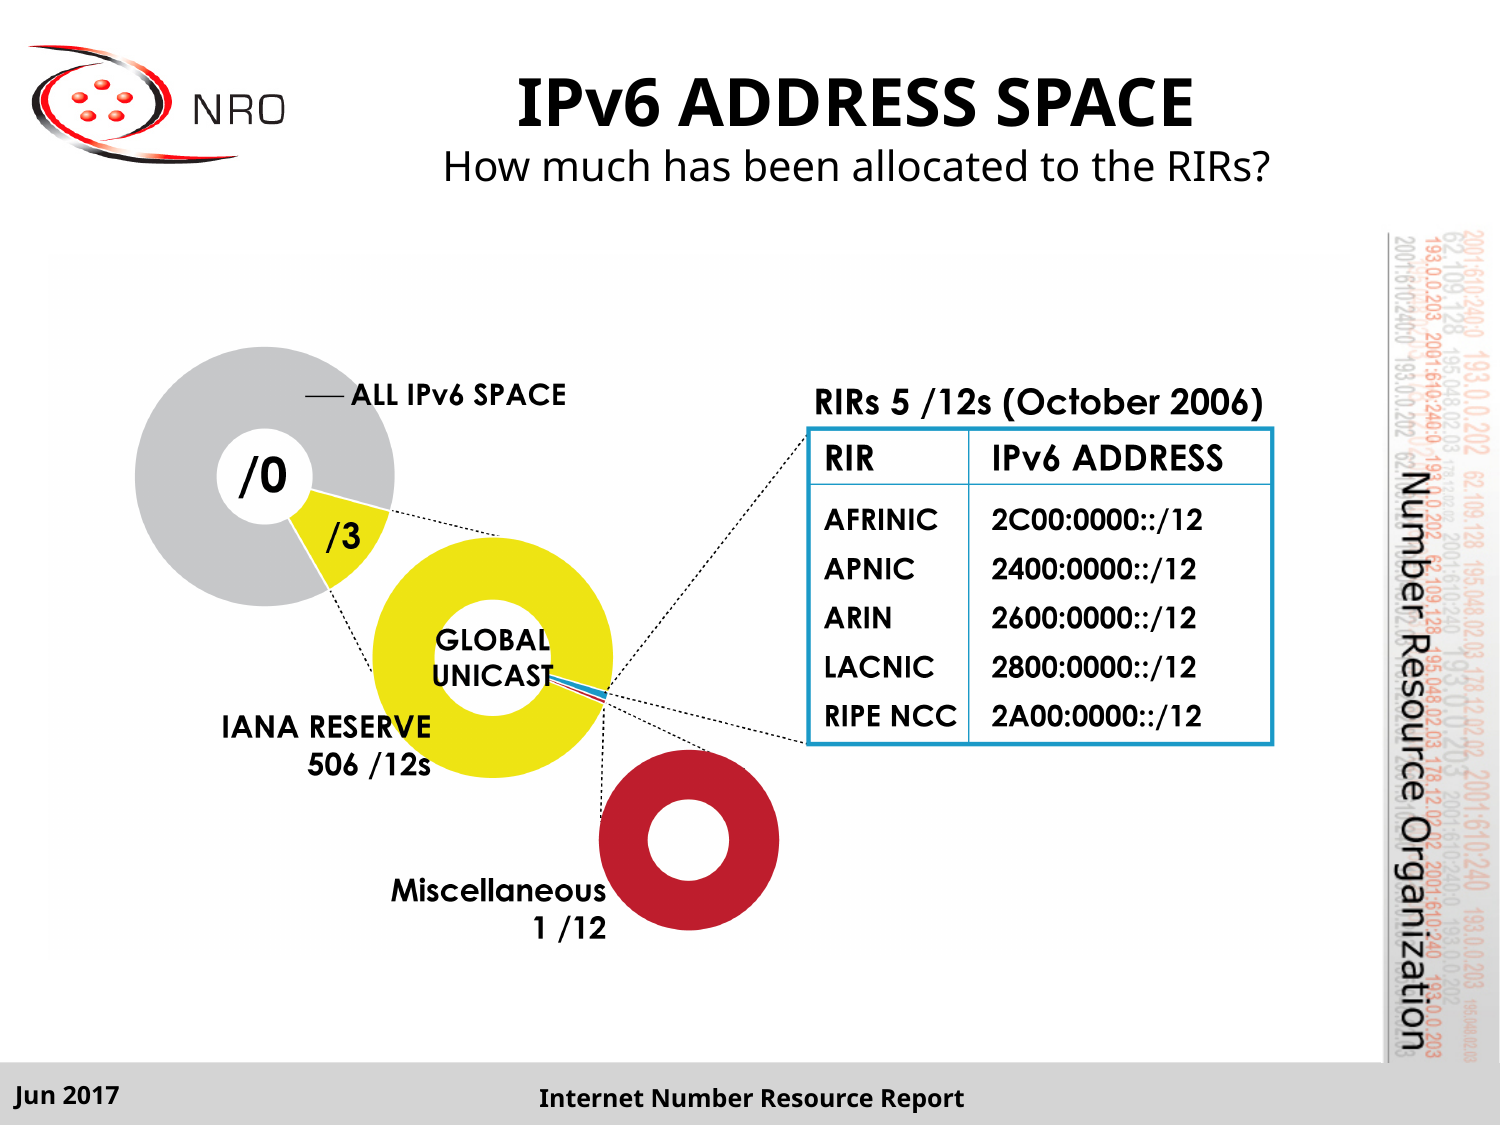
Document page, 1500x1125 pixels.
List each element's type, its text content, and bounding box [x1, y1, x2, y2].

picture [22, 41, 273, 168]
title IPv6 ADDRESS SPACE How much has been allocated to the RIRs? [273, 35, 1440, 215]
footer Internet Number Resource Report [442, 1074, 1063, 1113]
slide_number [0, 1064, 338, 1125]
picture [1381, 212, 1500, 1063]
picture [48, 253, 1350, 960]
